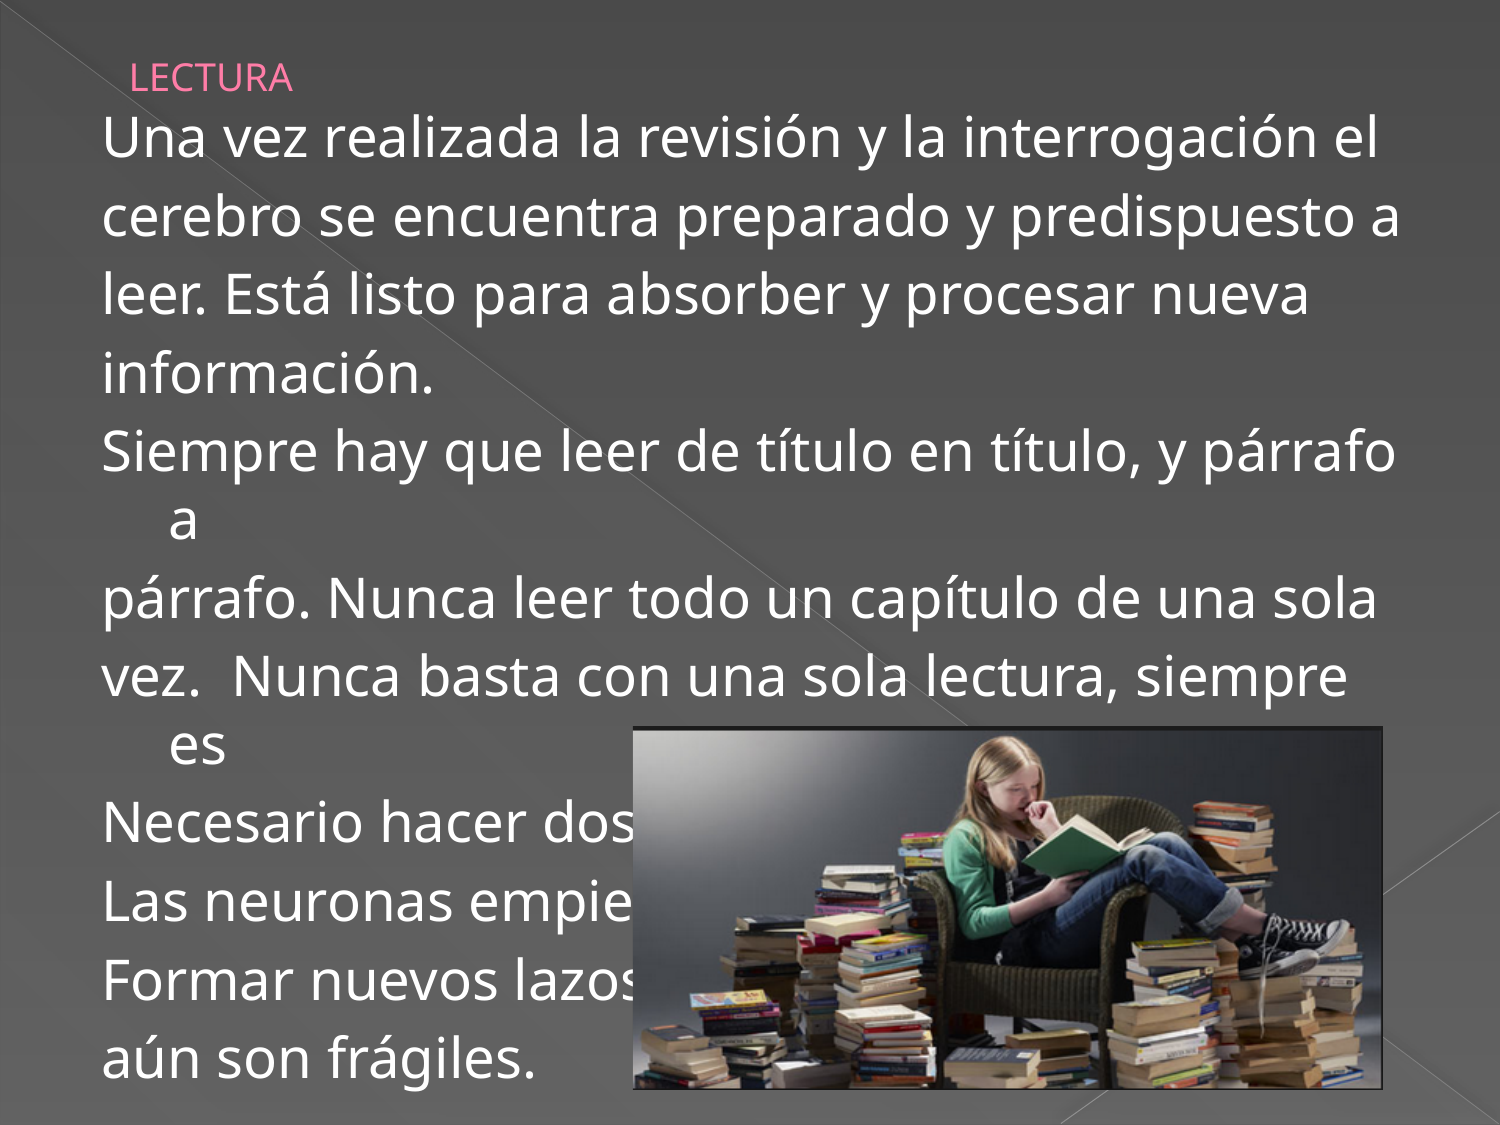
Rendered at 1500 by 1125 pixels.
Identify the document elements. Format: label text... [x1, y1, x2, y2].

title LECTURA [75, 45, 1425, 93]
picture [632, 726, 1383, 1091]
list Una vez realizada la revisión y la interrogación el cerebro se encuentra preparado y predispuesto a leer. Está listo para absorber y procesar nueva información. Siempre hay que leer de título en título, y párrafo a párrafo. Nunca leer todo un capítulo de una sola vez. Nunca basta con una sola lectura, siempre es Necesario hacer dos o tres lecturas. Las neuronas empiezan a moverse, empiezan a Formar nuevos lazos y generar recuerdos, pero, aún son frágiles. [75, 93, 1425, 1125]
